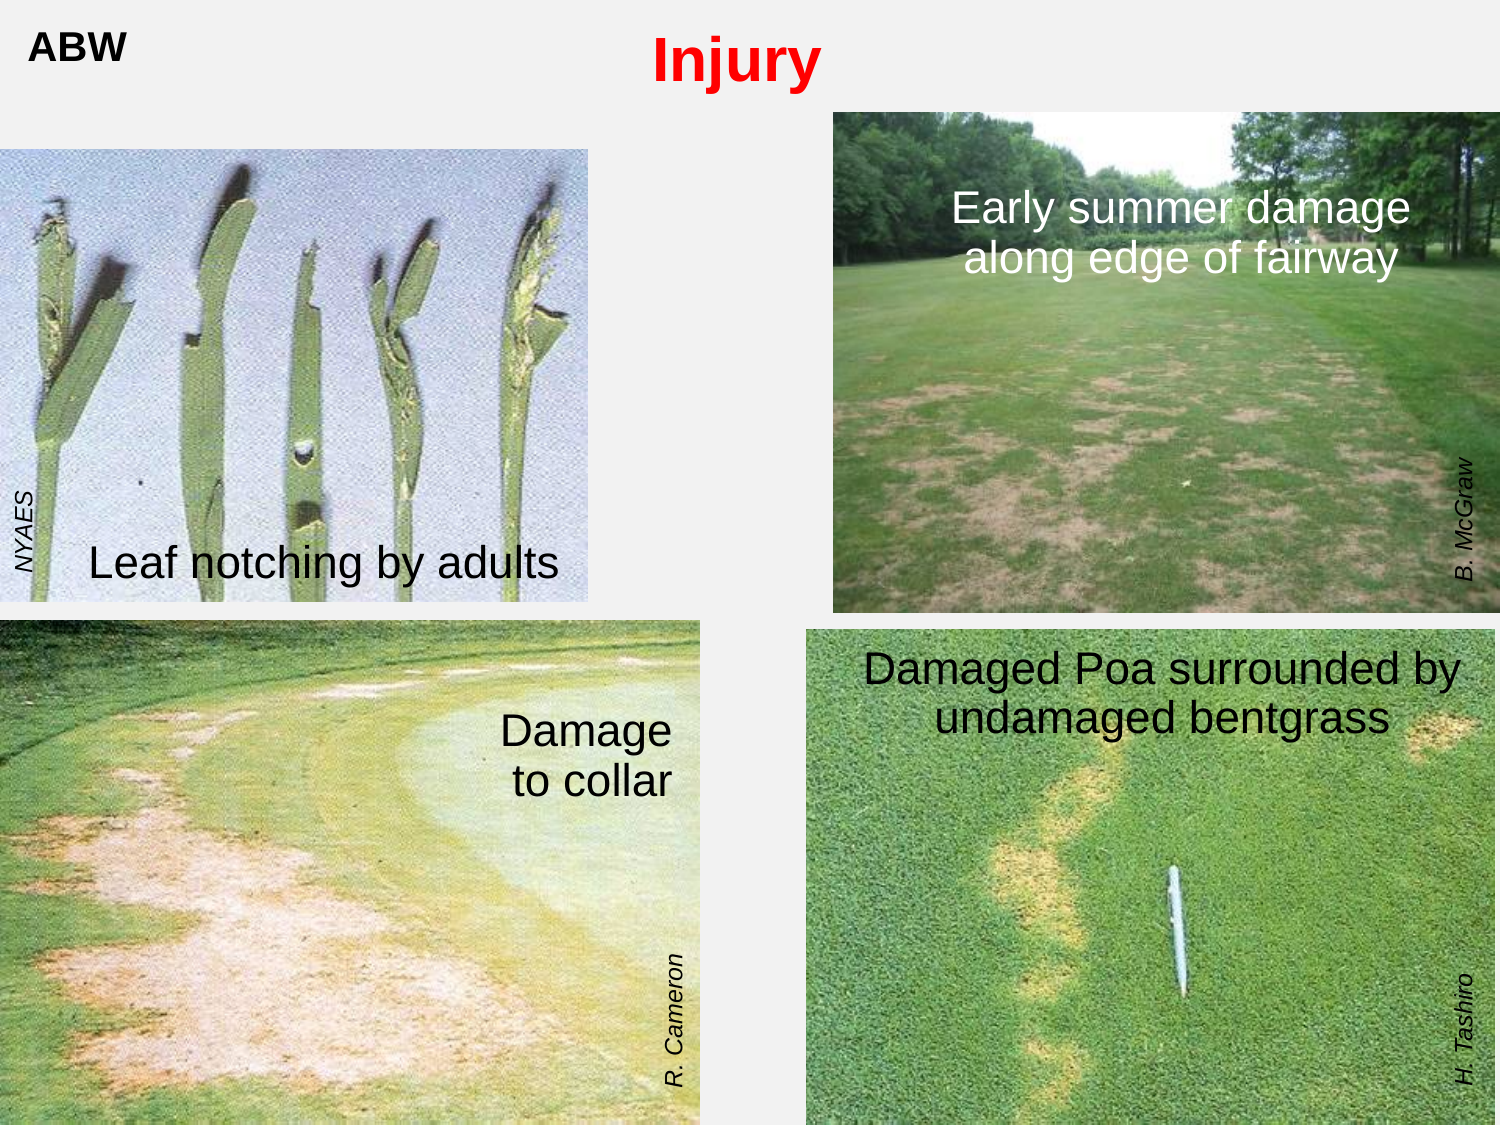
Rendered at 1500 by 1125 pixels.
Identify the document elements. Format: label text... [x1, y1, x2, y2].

text_box Injury [237, 12, 1238, 100]
picture [0, 149, 588, 603]
text_box ABW [12, 12, 143, 78]
picture [0, 619, 701, 1125]
picture [833, 112, 1500, 613]
picture [806, 628, 1495, 1125]
